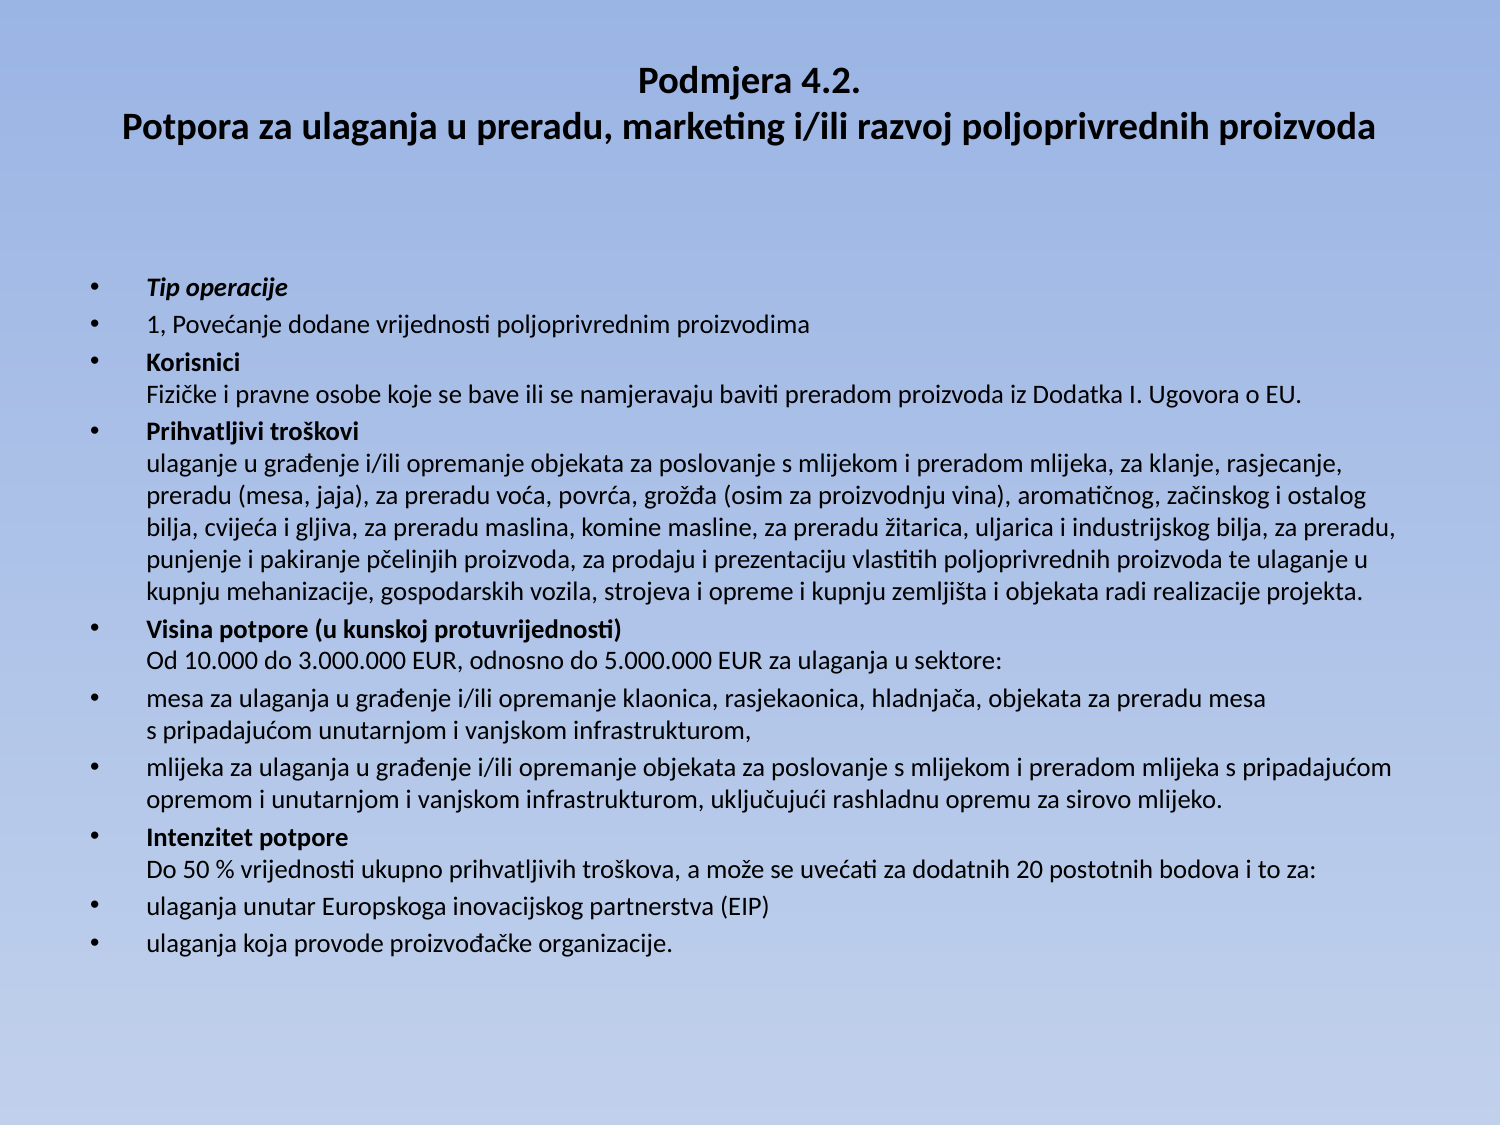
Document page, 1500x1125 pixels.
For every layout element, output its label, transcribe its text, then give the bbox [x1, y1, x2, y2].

list Tip operacije 1, Povećanje dodane vrijednosti poljoprivrednim proizvodima Korisnici Fizičke i pravne osobe koje se bave ili se namjeravaju baviti preradom proizvoda iz Dodatka I. Ugovora o EU. Prihvatljivi troškovi ulaganje u građenje i/ili opremanje objekata za poslovanje s mlijekom i preradom mlijeka, za klanje, rasjecanje, preradu (mesa, jaja), za preradu voća, povrća, grožđa (osim za proizvodnju vina), aromatičnog, začinskog i ostalog bilja, cvijeća i gljiva, za preradu maslina, komine masline, za preradu žitarica, uljarica i industrijskog bilja, za preradu, punjenje i pakiranje pčelinjih proizvoda, za prodaju i prezentaciju vlastitih poljoprivrednih proizvoda te ulaganje u kupnju mehanizacije, gospodarskih vozila, strojeva i opreme i kupnju zemljišta i objekata radi realizacije projekta. Visina potpore (u kunskoj protuvrijednosti) Od 10.000 do 3.000.000 EUR, odnosno do 5.000.000 EUR za ulaganja u sektore: mesa za ulaganja u građenje i/ili opremanje klaonica, rasjekaonica, hladnjača, objekata za preradu mesa s pripadajućom unutarnjom i vanjskom infrastrukturom, mlijeka za ulaganja u građenje i/ili opremanje objekata za poslovanje s mlijekom i preradom mlijeka s pripadajućom opremom i unutarnjom i vanjskom infrastrukturom, uključujući rashladnu opremu za sirovo mlijeko. Intenzitet potpore Do 50 % vrijednosti ukupno prihvatljivih troškova, a može se uvećati za dodatnih 20 postotnih bodova i to za: ulaganja unutar Europskoga inovacijskog partnerstva (EIP) ulaganja koja provode proizvođačke organizacije. [75, 262, 1425, 1005]
title Podmjera 4.2. Potpora za ulaganja u preradu, marketing i/ili razvoj poljoprivrednih proizvoda [75, 45, 1425, 233]
